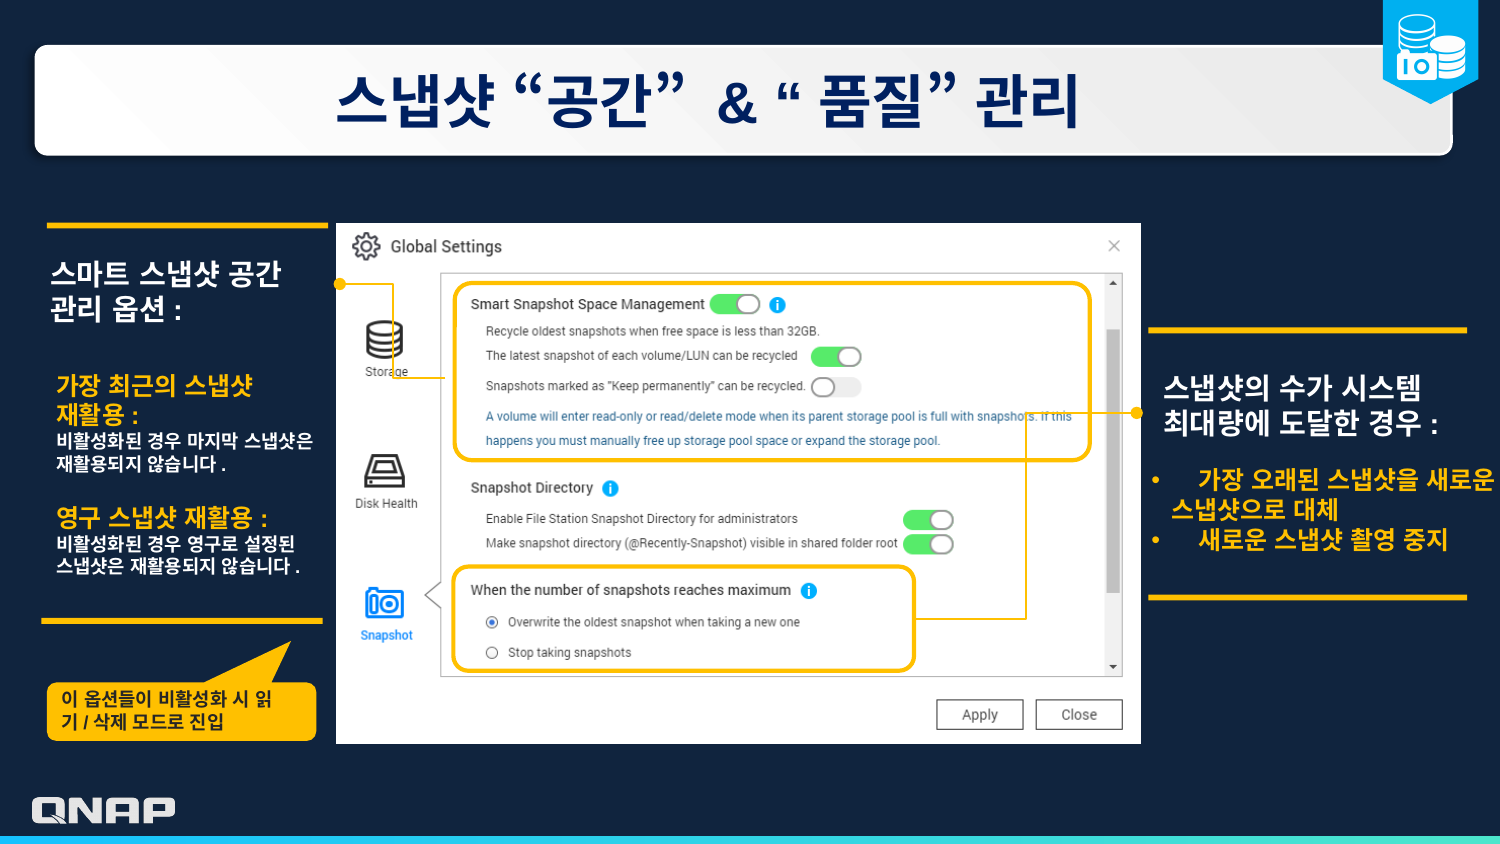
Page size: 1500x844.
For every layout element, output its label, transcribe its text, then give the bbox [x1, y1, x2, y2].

text_box 스마트 스냅샷 공간 관리 옵션: [35, 249, 331, 374]
picture [336, 223, 1141, 745]
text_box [1136, 362, 1500, 564]
title 스냅샷 “공간” & “품질” 관리 [35, 46, 1383, 154]
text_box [339, 283, 446, 378]
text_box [913, 412, 1137, 619]
text_box [209, 640, 292, 680]
text_box [39, 616, 325, 626]
text_box [45, 220, 330, 231]
text_box [1146, 592, 1469, 602]
picture [31, 796, 176, 825]
text_box 가장 최근의 스냅샷 재활용: 비활성화된 경우 마지막 스냅샷은 재활용되지 않습니다. 영구 스냅샷 재활용: 비활성화된 경우 영구로 설정된 스냅샷은 재활용되지 않습니다. [41, 374, 331, 585]
picture [1439, 58, 1465, 69]
picture [1439, 50, 1465, 61]
picture [1439, 67, 1465, 78]
picture [1431, 36, 1464, 52]
picture [1398, 50, 1436, 79]
text_box [1146, 325, 1469, 335]
text_box 이 옵션들이 비활성화 시 읽기/삭제 모드로 진입 [46, 680, 317, 741]
